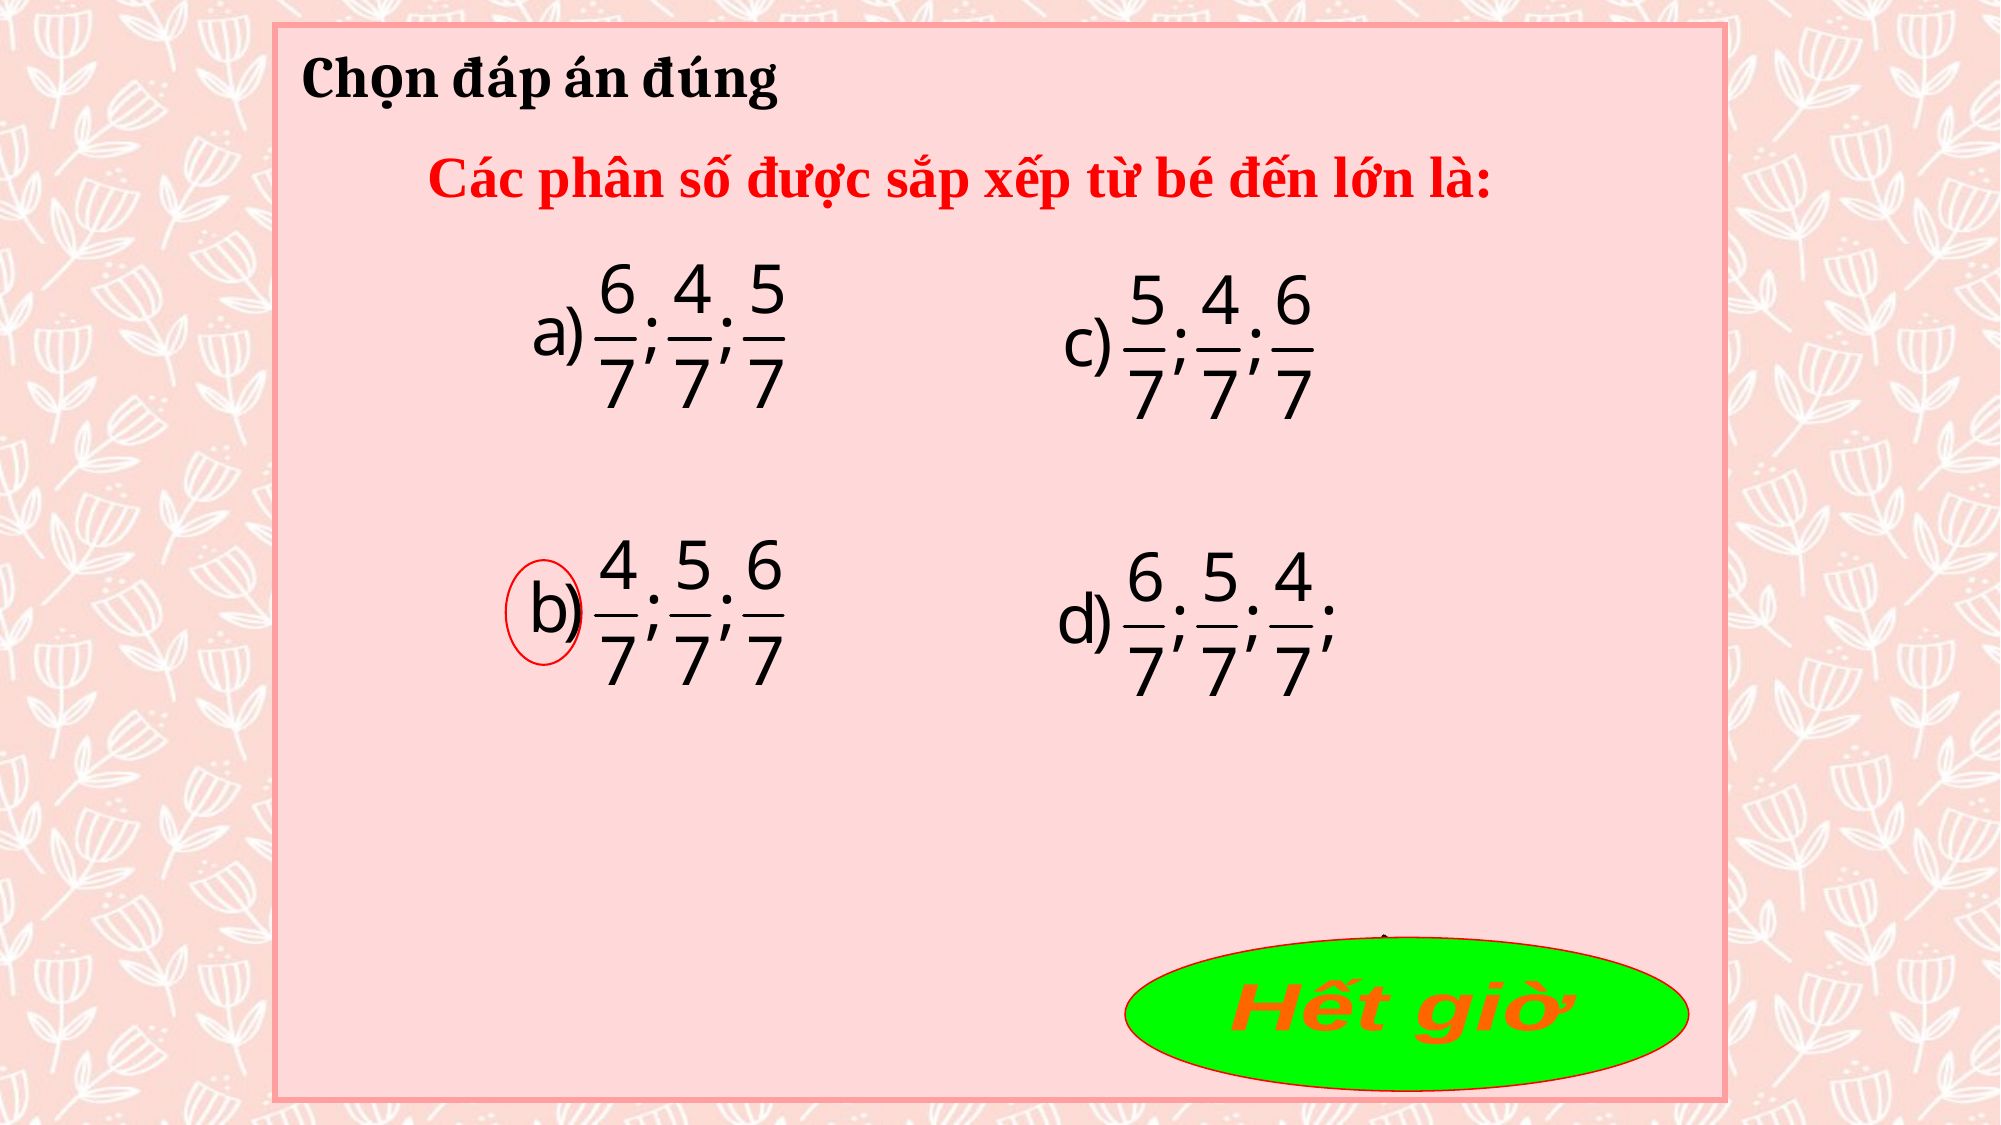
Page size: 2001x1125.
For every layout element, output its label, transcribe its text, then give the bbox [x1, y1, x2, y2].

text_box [1124, 937, 1689, 1092]
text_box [505, 524, 800, 700]
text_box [1034, 536, 1346, 712]
text_box Chọn đáp án đúng [287, 31, 1000, 117]
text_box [510, 248, 799, 424]
text_box [275, 24, 1725, 1100]
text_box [1040, 259, 1329, 435]
text_box Các phân số được sắp xếp từ bé đến lớn là: [412, 132, 1535, 217]
